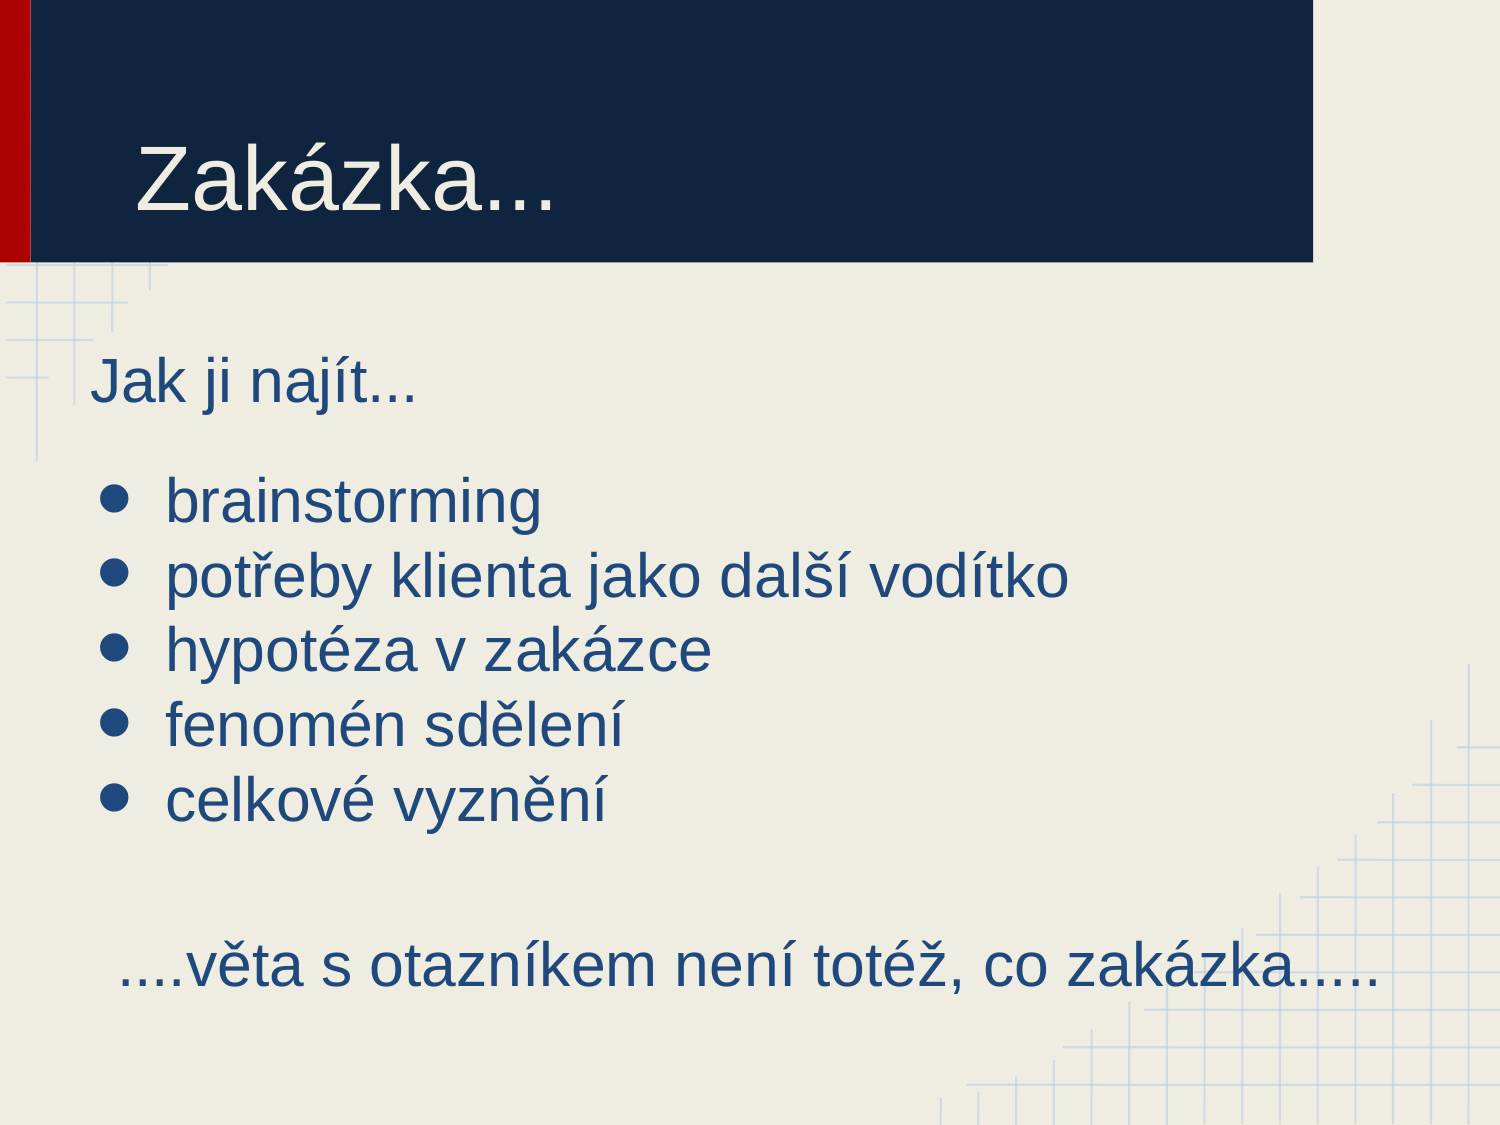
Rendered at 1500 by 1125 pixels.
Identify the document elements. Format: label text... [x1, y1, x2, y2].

list Jak ji najít... brainstorming potřeby klienta jako další vodítko hypotéza v zakázce fenomén sdělení celkové vyznění ....věta s otazníkem není totéž, co zakázka..... [75, 279, 1425, 1074]
title Zakázka... [75, 22, 1276, 244]
